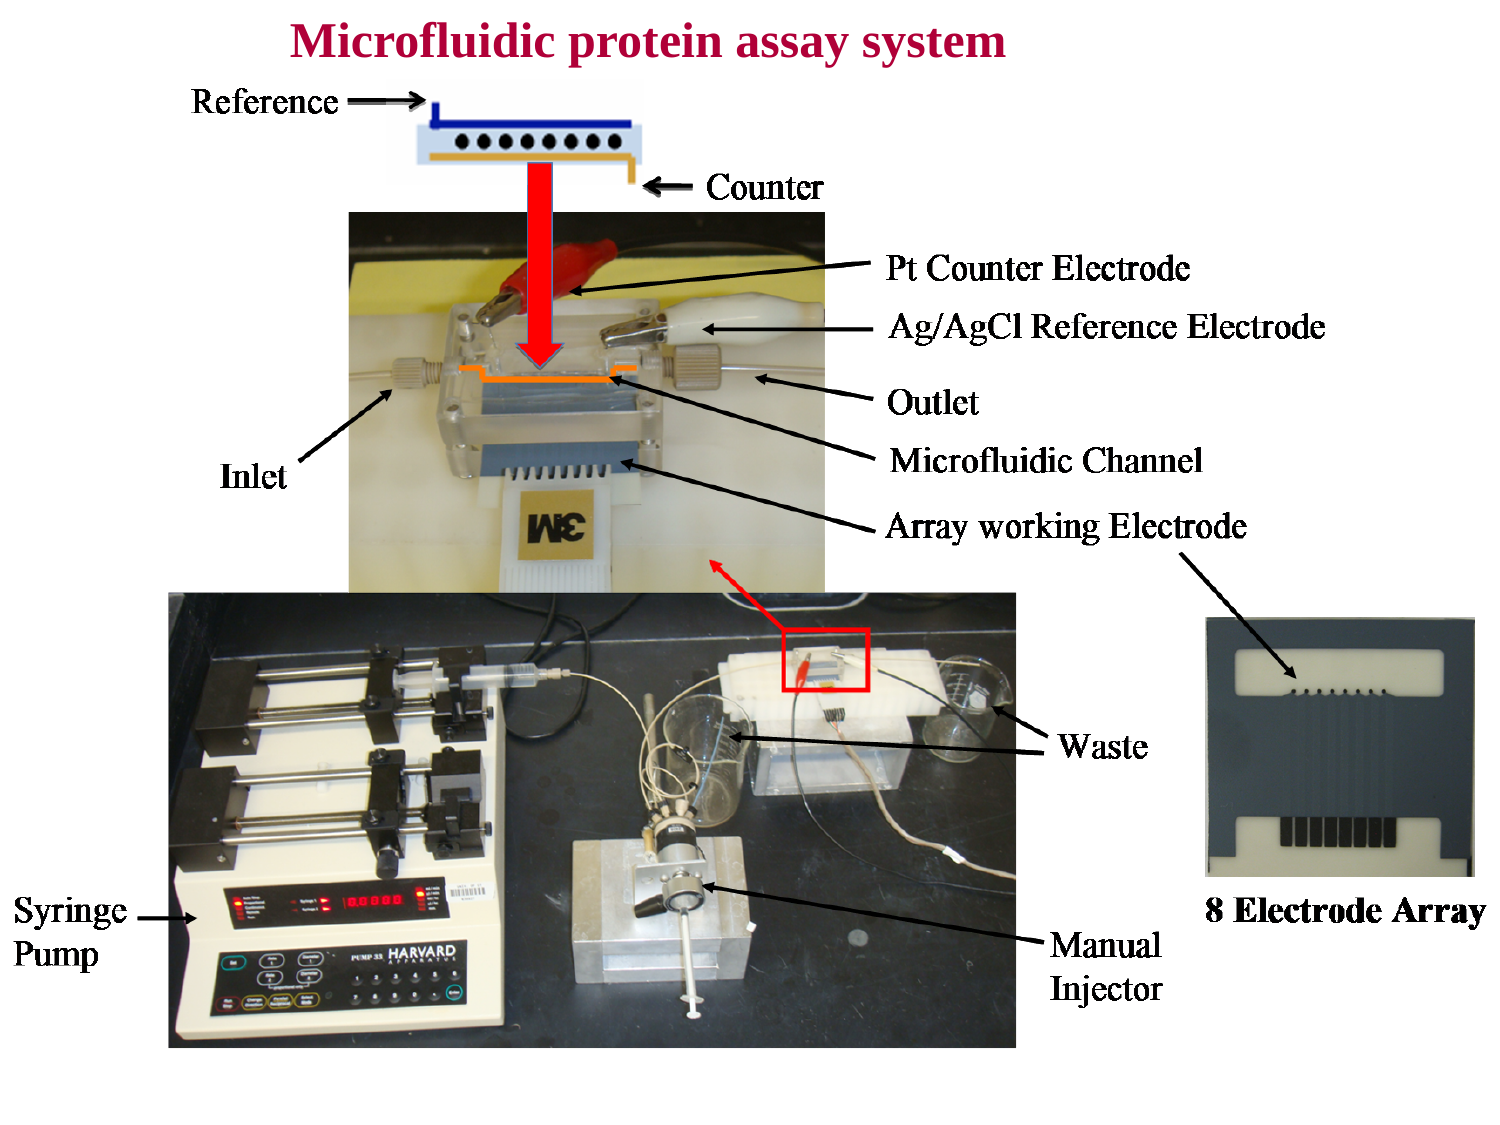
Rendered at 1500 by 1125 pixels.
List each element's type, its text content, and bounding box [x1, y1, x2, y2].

text_box Microfluidic protein assay system [274, 0, 1100, 70]
picture [0, 71, 1500, 1054]
